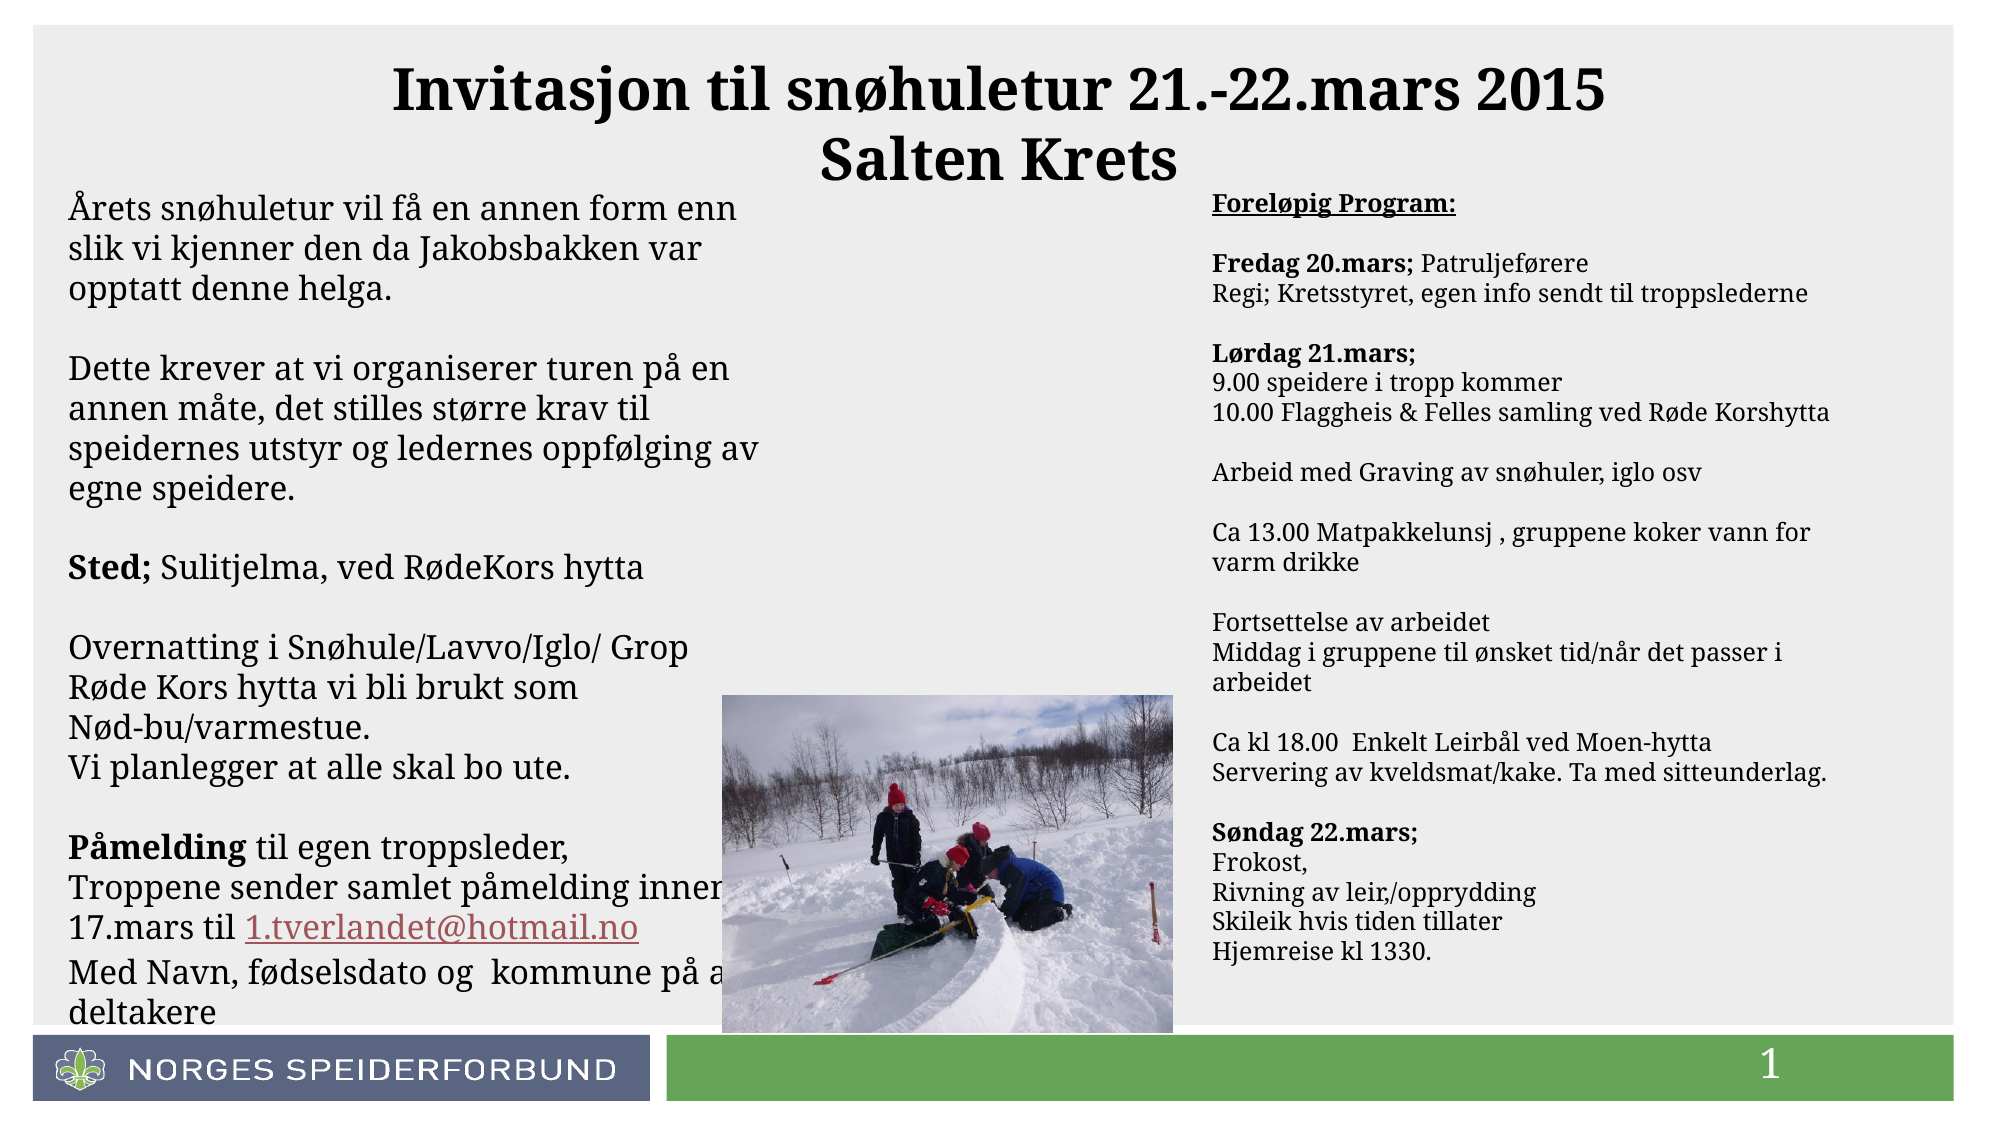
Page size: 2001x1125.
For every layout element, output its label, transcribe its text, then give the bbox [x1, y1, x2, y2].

text_box Foreløpig Program: Fredag 20.mars; Patruljeførere Regi; Kretsstyret, egen info sendt til troppslederne Lørdag 21.mars; 9.00 speidere i tropp kommer 10.00 Flaggheis & Felles samling ved Røde Korshytta Arbeid med Graving av snøhuler, iglo osv Ca 13.00 Matpakkelunsj , gruppene koker vann for varm drikke Fortsettelse av arbeidet Middag i gruppene til ønsket tid/når det passer i arbeidet Ca kl 18.00 Enkelt Leirbål ved Moen-hytta Servering av kveldsmat/kake. Ta med sitteunderlag. Søndag 22.mars; Frokost, Rivning av leir,/opprydding Skileik hvis tiden tillater Hjemreise kl 1330. [1197, 179, 1850, 1019]
title Invitasjon til snøhuletur 21.-22.mars 2015 Salten Krets [99, 45, 1900, 180]
text_box Årets snøhuletur vil få en annen form enn slik vi kjenner den da Jakobsbakken var opptatt denne helga. Dette krever at vi organiserer turen på en annen måte, det stilles større krav til speidernes utstyr og ledernes oppfølging av egne speidere. Sted; Sulitjelma, ved RødeKors hytta Overnatting i Snøhule/Lavvo/Iglo/ Grop Røde Kors hytta vi bli brukt som Nød-bu/varmestue. Vi planlegger at alle skal bo ute. Påmelding til egen troppsleder, Troppene sender samlet påmelding innen 17.mars til 1.tverlandet@hotmail.no Med Navn, fødselsdato og kommune på alle deltakere [53, 179, 808, 1039]
picture [722, 695, 1173, 1034]
picture [33, 1027, 650, 1113]
